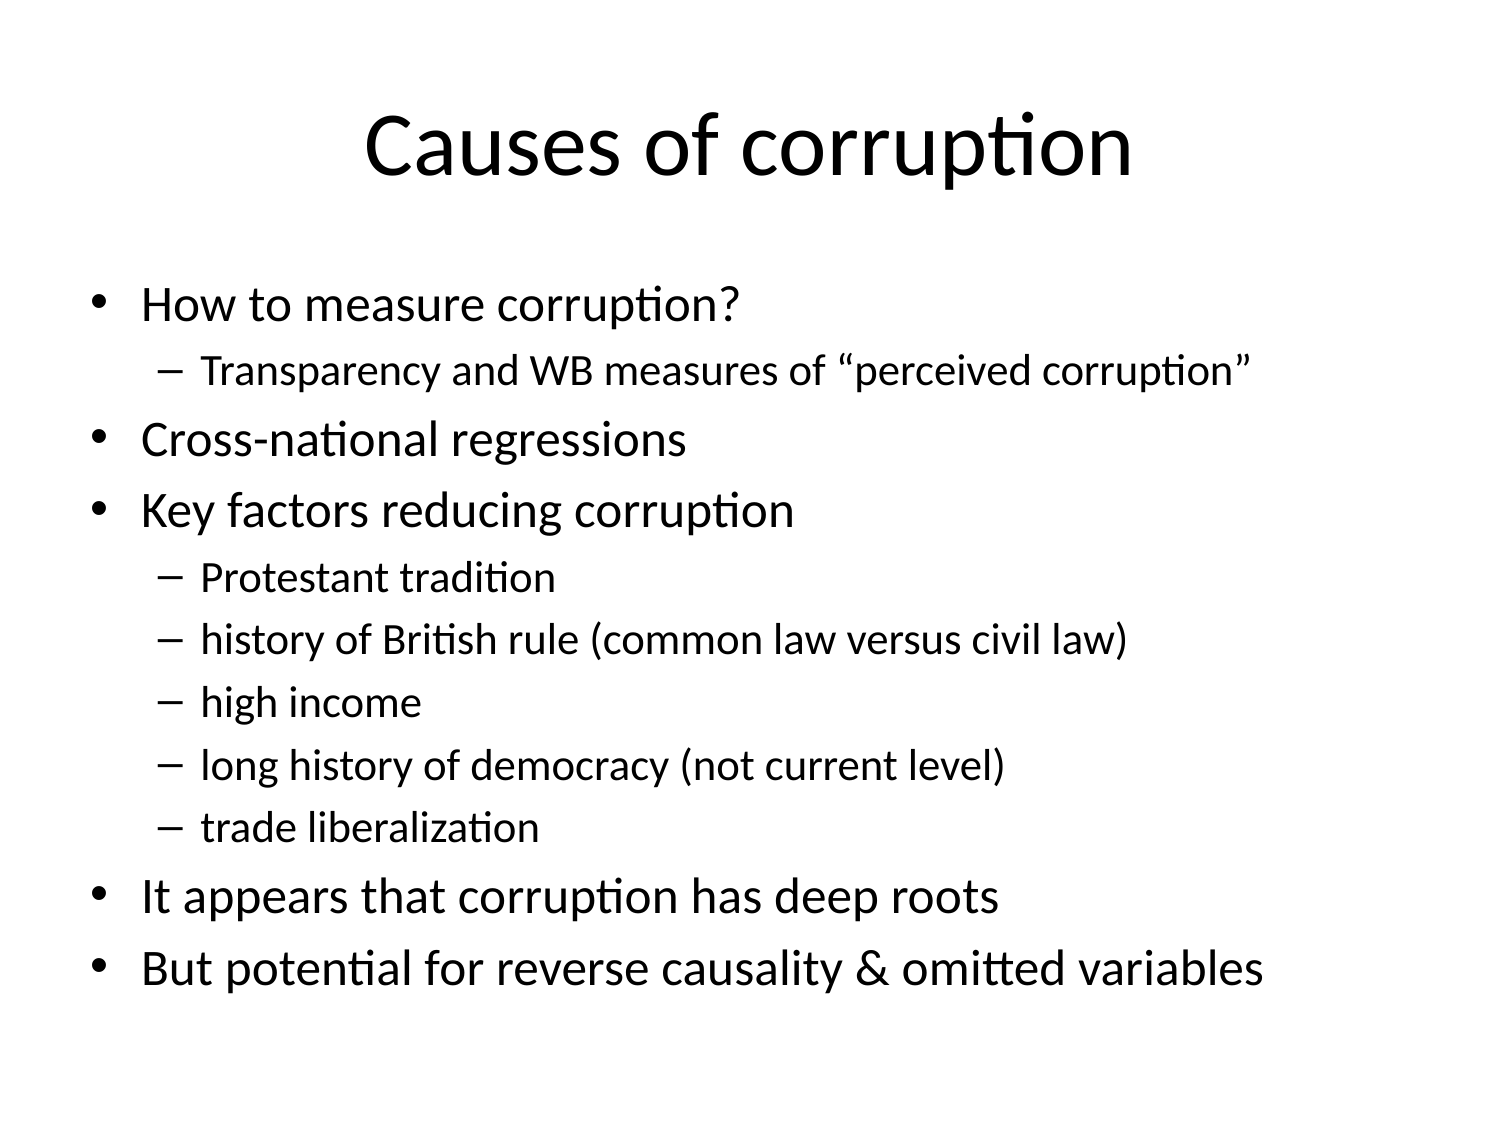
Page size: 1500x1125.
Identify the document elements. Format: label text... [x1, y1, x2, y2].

list How to measure corruption? Transparency and WB measures of “perceived corruption” Cross-national regressions Key factors reducing corruption Protestant tradition history of British rule (common law versus civil law) high income long history of democracy (not current level) trade liberalization It appears that corruption has deep roots But potential for reverse causality & omitted variables [75, 262, 1425, 1005]
title Causes of corruption [75, 45, 1425, 233]
